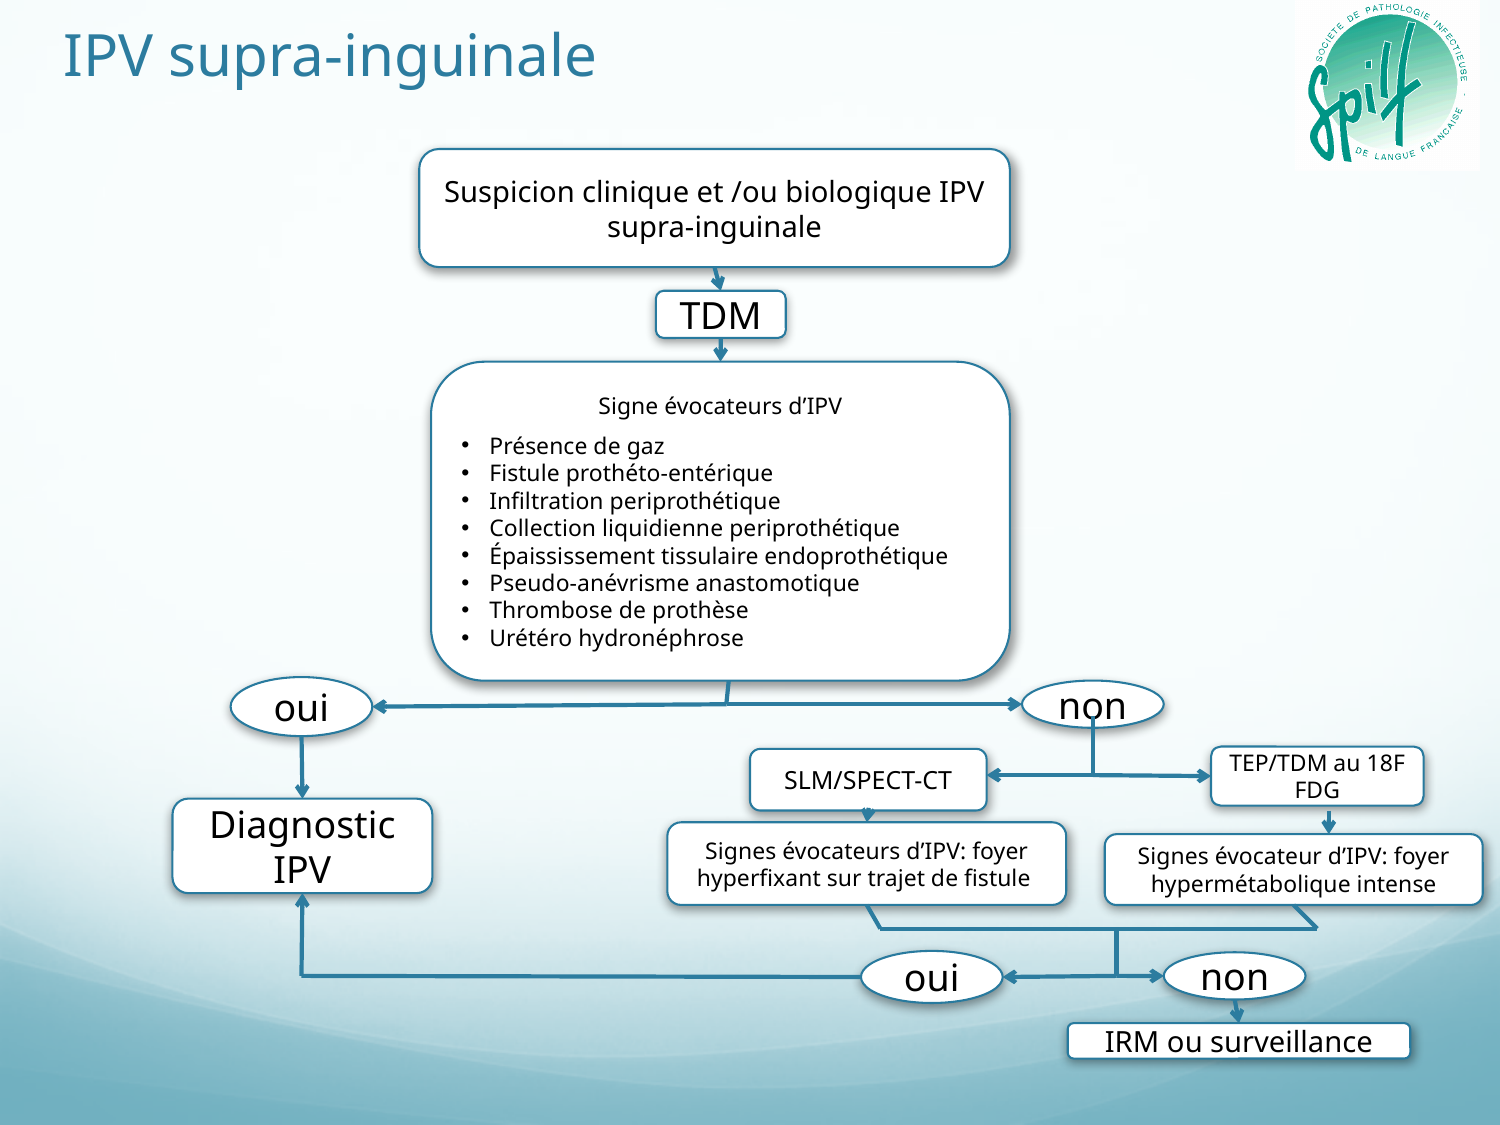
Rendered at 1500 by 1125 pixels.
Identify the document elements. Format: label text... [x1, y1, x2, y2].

text_box non [1021, 679, 1165, 729]
title IPV supra-inguinale [0, 0, 662, 96]
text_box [725, 680, 730, 705]
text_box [371, 703, 719, 708]
text_box Suspicion clinique et /ou biologique IPV supra-inguinale [418, 147, 1011, 269]
text_box Signes évocateurs d’IPV: foyer hyperfixant sur trajet de fistule [666, 821, 1068, 906]
text_box SLM/SPECT-CT [748, 747, 988, 812]
text_box Signe évocateurs d’IPV Présence de gaz Fistule prothéto-entérique Infiltration periprothétique Collection liquidienne periprothétique Épaississement tissulaire endoprothétique Pseudo-anévrisme anastomotique Thrombose de prothèse Urétéro hydronéphrose [430, 360, 1011, 682]
text_box oui [229, 676, 373, 738]
text_box Diagnostic IPV [171, 797, 434, 895]
text_box oui [861, 949, 1003, 1005]
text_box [1234, 998, 1240, 1024]
text_box IRM ou surveillance [1066, 1022, 1412, 1060]
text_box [866, 904, 881, 930]
text_box non [1163, 951, 1307, 1001]
text_box Signes évocateur d’IPV: foyer hypermétabolique intense [1103, 833, 1484, 907]
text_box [714, 266, 722, 292]
picture [1295, 0, 1480, 171]
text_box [1293, 904, 1318, 930]
text_box TEP/TDM au 18F FDG [1209, 745, 1425, 807]
text_box TDM [654, 289, 787, 340]
